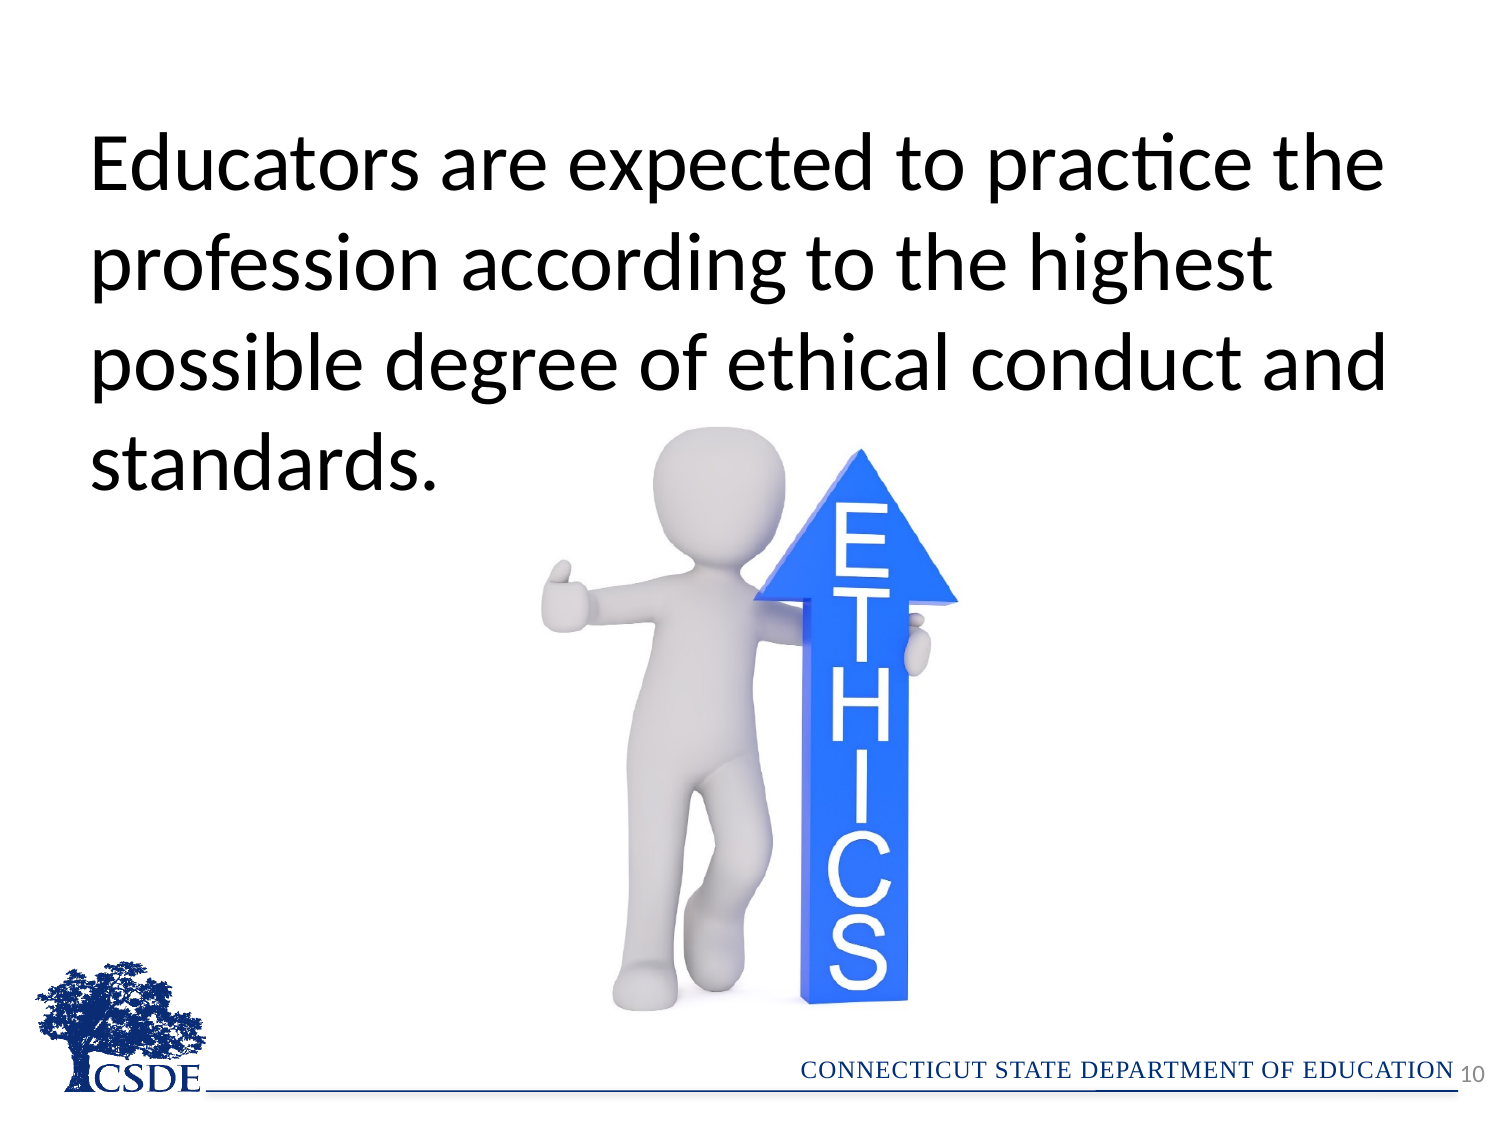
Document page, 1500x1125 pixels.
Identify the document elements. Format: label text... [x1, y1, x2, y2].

slide_number 10 [1149, 1042, 1500, 1103]
picture [427, 398, 1073, 1043]
text_box Educators are expected to practice the profession according to the highest possible degree of ethical conduct and standards. [74, 99, 1425, 515]
picture [35, 961, 206, 1092]
